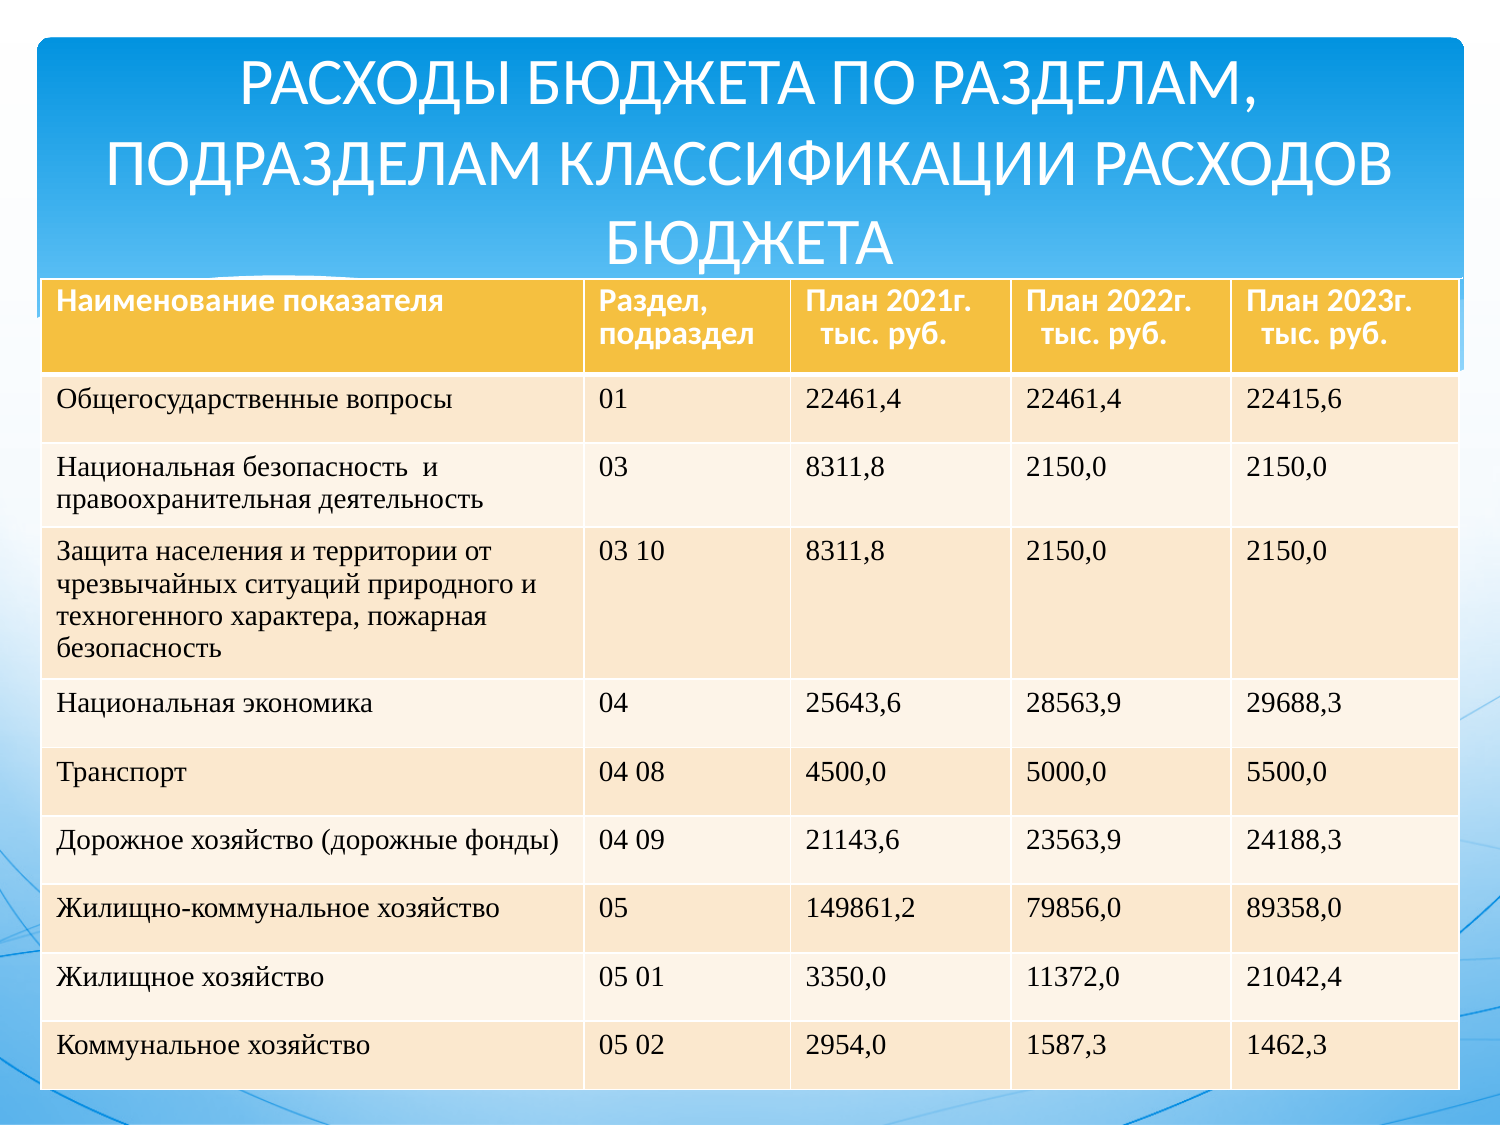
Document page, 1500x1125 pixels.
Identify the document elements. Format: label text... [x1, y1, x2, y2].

table_cell 22461,4 [791, 377, 1010, 442]
table_cell 23563,9 [1012, 817, 1230, 883]
table_cell 29688,3 [1232, 680, 1458, 747]
table_cell 22461,4 [1012, 377, 1230, 442]
table_cell 21143,6 [791, 817, 1010, 883]
table_cell 1587,3 [1012, 1022, 1230, 1089]
table_cell Жилищное хозяйство [42, 954, 583, 1020]
table_cell 25643,6 [791, 680, 1010, 747]
table_header Наименование показателя [42, 280, 583, 372]
table_cell 04 [585, 680, 790, 747]
table_cell 8311,8 [791, 528, 1010, 678]
table_cell 11372,0 [1012, 954, 1230, 1020]
table_cell 3350,0 [791, 954, 1010, 1020]
table_cell 2150,0 [1012, 528, 1230, 678]
table_header План 2022г. тыс. руб. [1012, 280, 1230, 372]
table_cell Транспорт [42, 748, 583, 815]
table_cell 05 [585, 885, 790, 952]
table_cell 05 01 [585, 954, 790, 1020]
table_cell 04 08 [585, 748, 790, 815]
table_cell 4500,0 [791, 748, 1010, 815]
table_cell 5000,0 [1012, 748, 1230, 815]
table_cell 2150,0 [1232, 444, 1458, 526]
table_cell 04 09 [585, 817, 790, 883]
table_header Раздел, подраздел [585, 280, 790, 372]
table_cell Общегосударственные вопросы [42, 377, 583, 442]
table_cell 24188,3 [1232, 817, 1458, 883]
table_cell 2150,0 [1232, 528, 1458, 678]
table_cell Коммунальное хозяйство [42, 1022, 583, 1089]
table_cell Национальная экономика [42, 680, 583, 747]
table_cell Дорожное хозяйство (дорожные фонды) [42, 817, 583, 883]
table_cell 8311,8 [791, 444, 1010, 526]
table_cell Национальная безопасность и правоохранительная деятельность [42, 444, 583, 526]
table_cell 22415,6 [1232, 377, 1458, 442]
table_cell 03 10 [585, 528, 790, 678]
table_cell 2954,0 [791, 1022, 1010, 1089]
table_header План 2023г. тыс. руб. [1232, 280, 1458, 372]
table_cell 05 02 [585, 1022, 790, 1089]
title РАСХОДЫ БЮДЖЕТА ПО РАЗДЕЛАМ, ПОДРАЗДЕЛАМ КЛАССИФИКАЦИИ РАСХОДОВ БЮДЖЕТА [75, 55, 1425, 261]
table_cell 5500,0 [1232, 748, 1458, 815]
table_cell 28563,9 [1012, 680, 1230, 747]
table_cell 21042,4 [1232, 954, 1458, 1020]
table_header План 2021г. тыс. руб. [791, 280, 1010, 372]
table_cell 2150,0 [1012, 444, 1230, 526]
table_cell Защита населения и территории от чрезвычайных ситуаций природного и техногенного характера, пожарная безопасность [42, 528, 583, 678]
table_cell 89358,0 [1232, 885, 1458, 952]
table_cell 03 [585, 444, 790, 526]
table_cell Жилищно-коммунальное хозяйство [42, 885, 583, 952]
table_cell 79856,0 [1012, 885, 1230, 952]
table_cell 01 [585, 377, 790, 442]
table_cell 149861,2 [791, 885, 1010, 952]
table_cell 1462,3 [1232, 1022, 1458, 1089]
